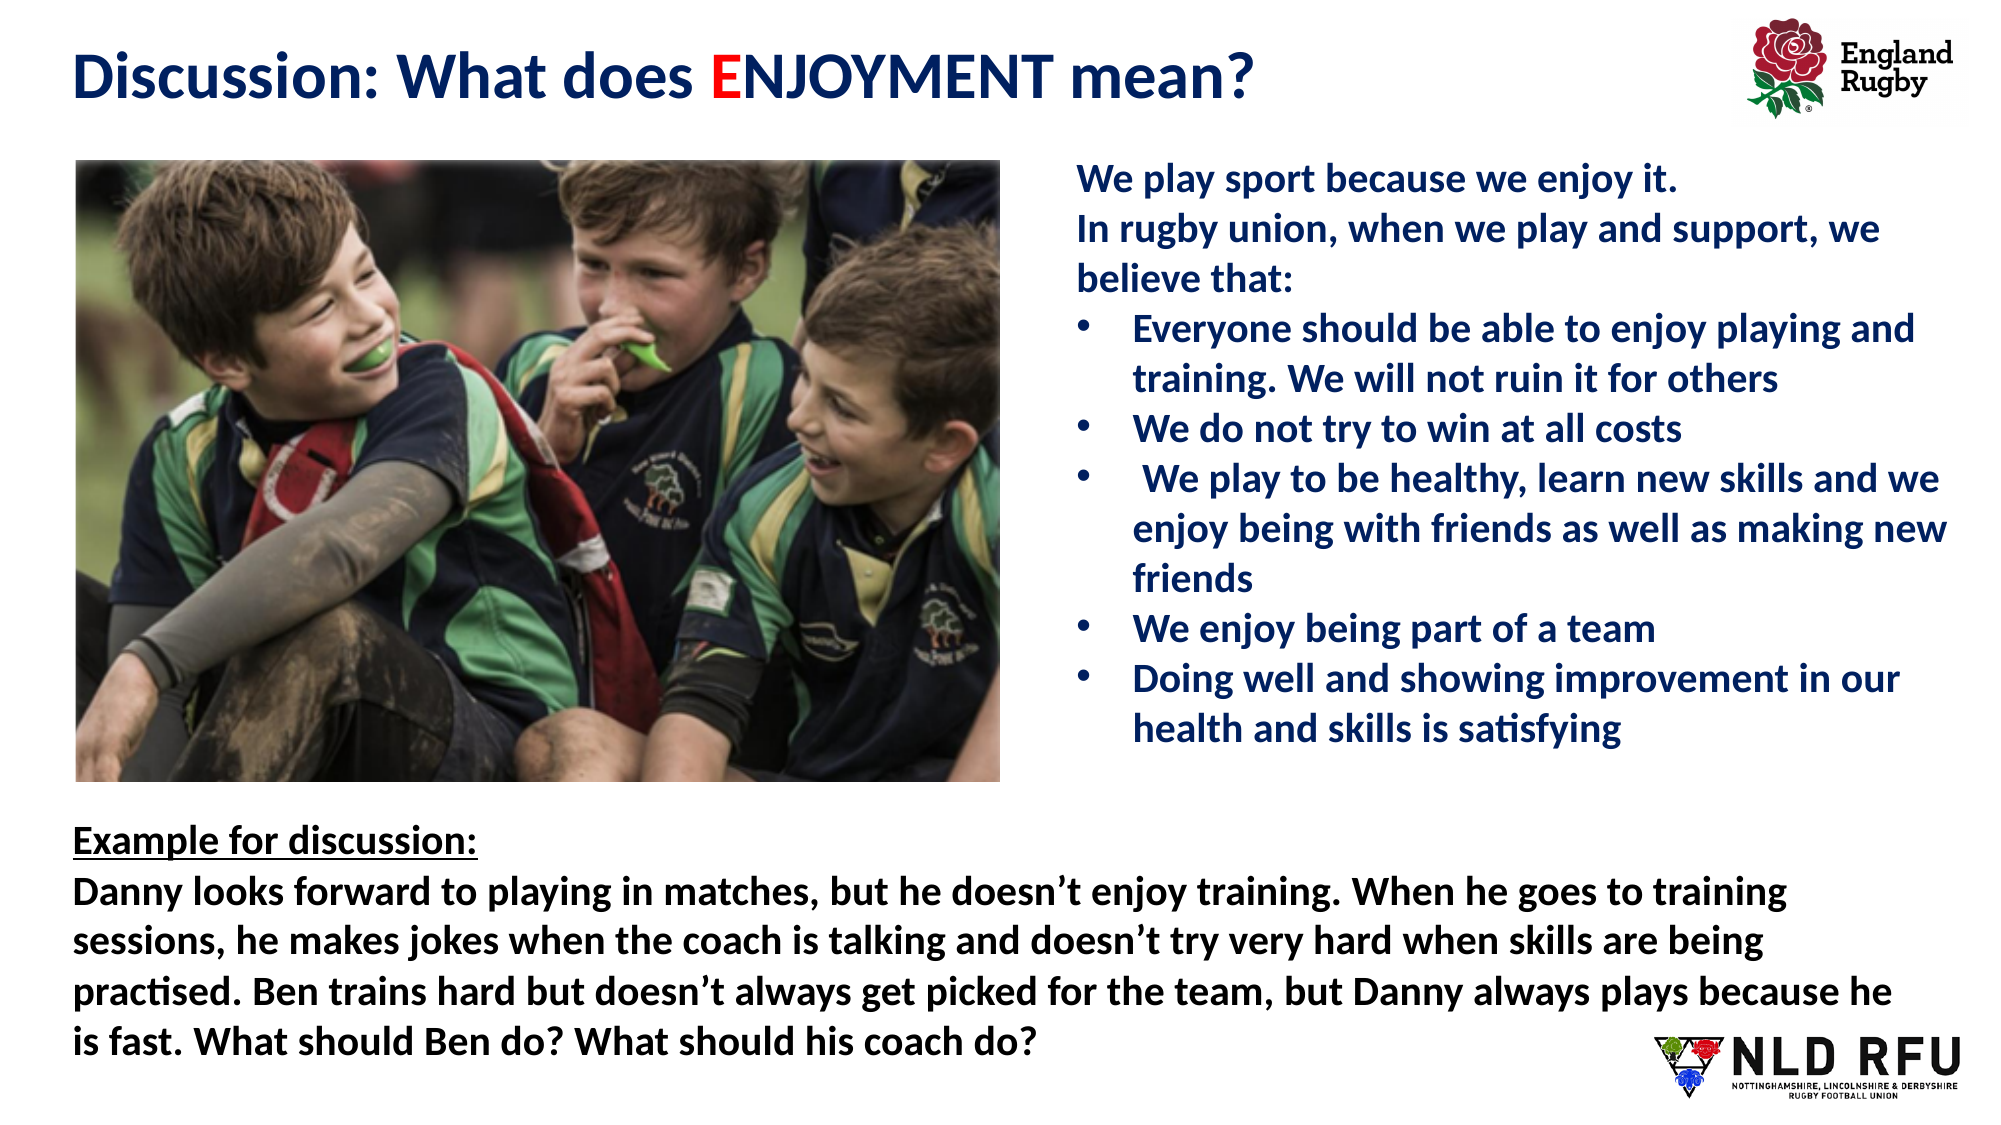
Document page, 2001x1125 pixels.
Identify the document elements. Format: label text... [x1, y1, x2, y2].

text_box We play sport because we enjoy it. In rugby union, when we play and support, we believe that: Everyone should be able to enjoy playing and training. We will not ruin it for others We do not try to win at all costs We play to be healthy, learn new skills and we enjoy being with friends as well as making new friends We enjoy being part of a team Doing well and showing improvement in our health and skills is satisfying [1061, 142, 1968, 758]
text_box Discussion: What does ENJOYMENT mean? [57, 24, 1693, 119]
picture [75, 160, 1000, 782]
picture [1731, 18, 1969, 127]
picture [1647, 1036, 1968, 1107]
text_box Example for discussion: Danny looks forward to playing in matches, but he doesn’t enjoy training. When he goes to training sessions, he makes jokes when the coach is talking and doesn’t try very hard when skills are being practised. Ben trains hard but doesn’t always get picked for the team, but Danny always plays because he is fast. What should Ben do? What should his coach do? [57, 805, 1944, 1071]
